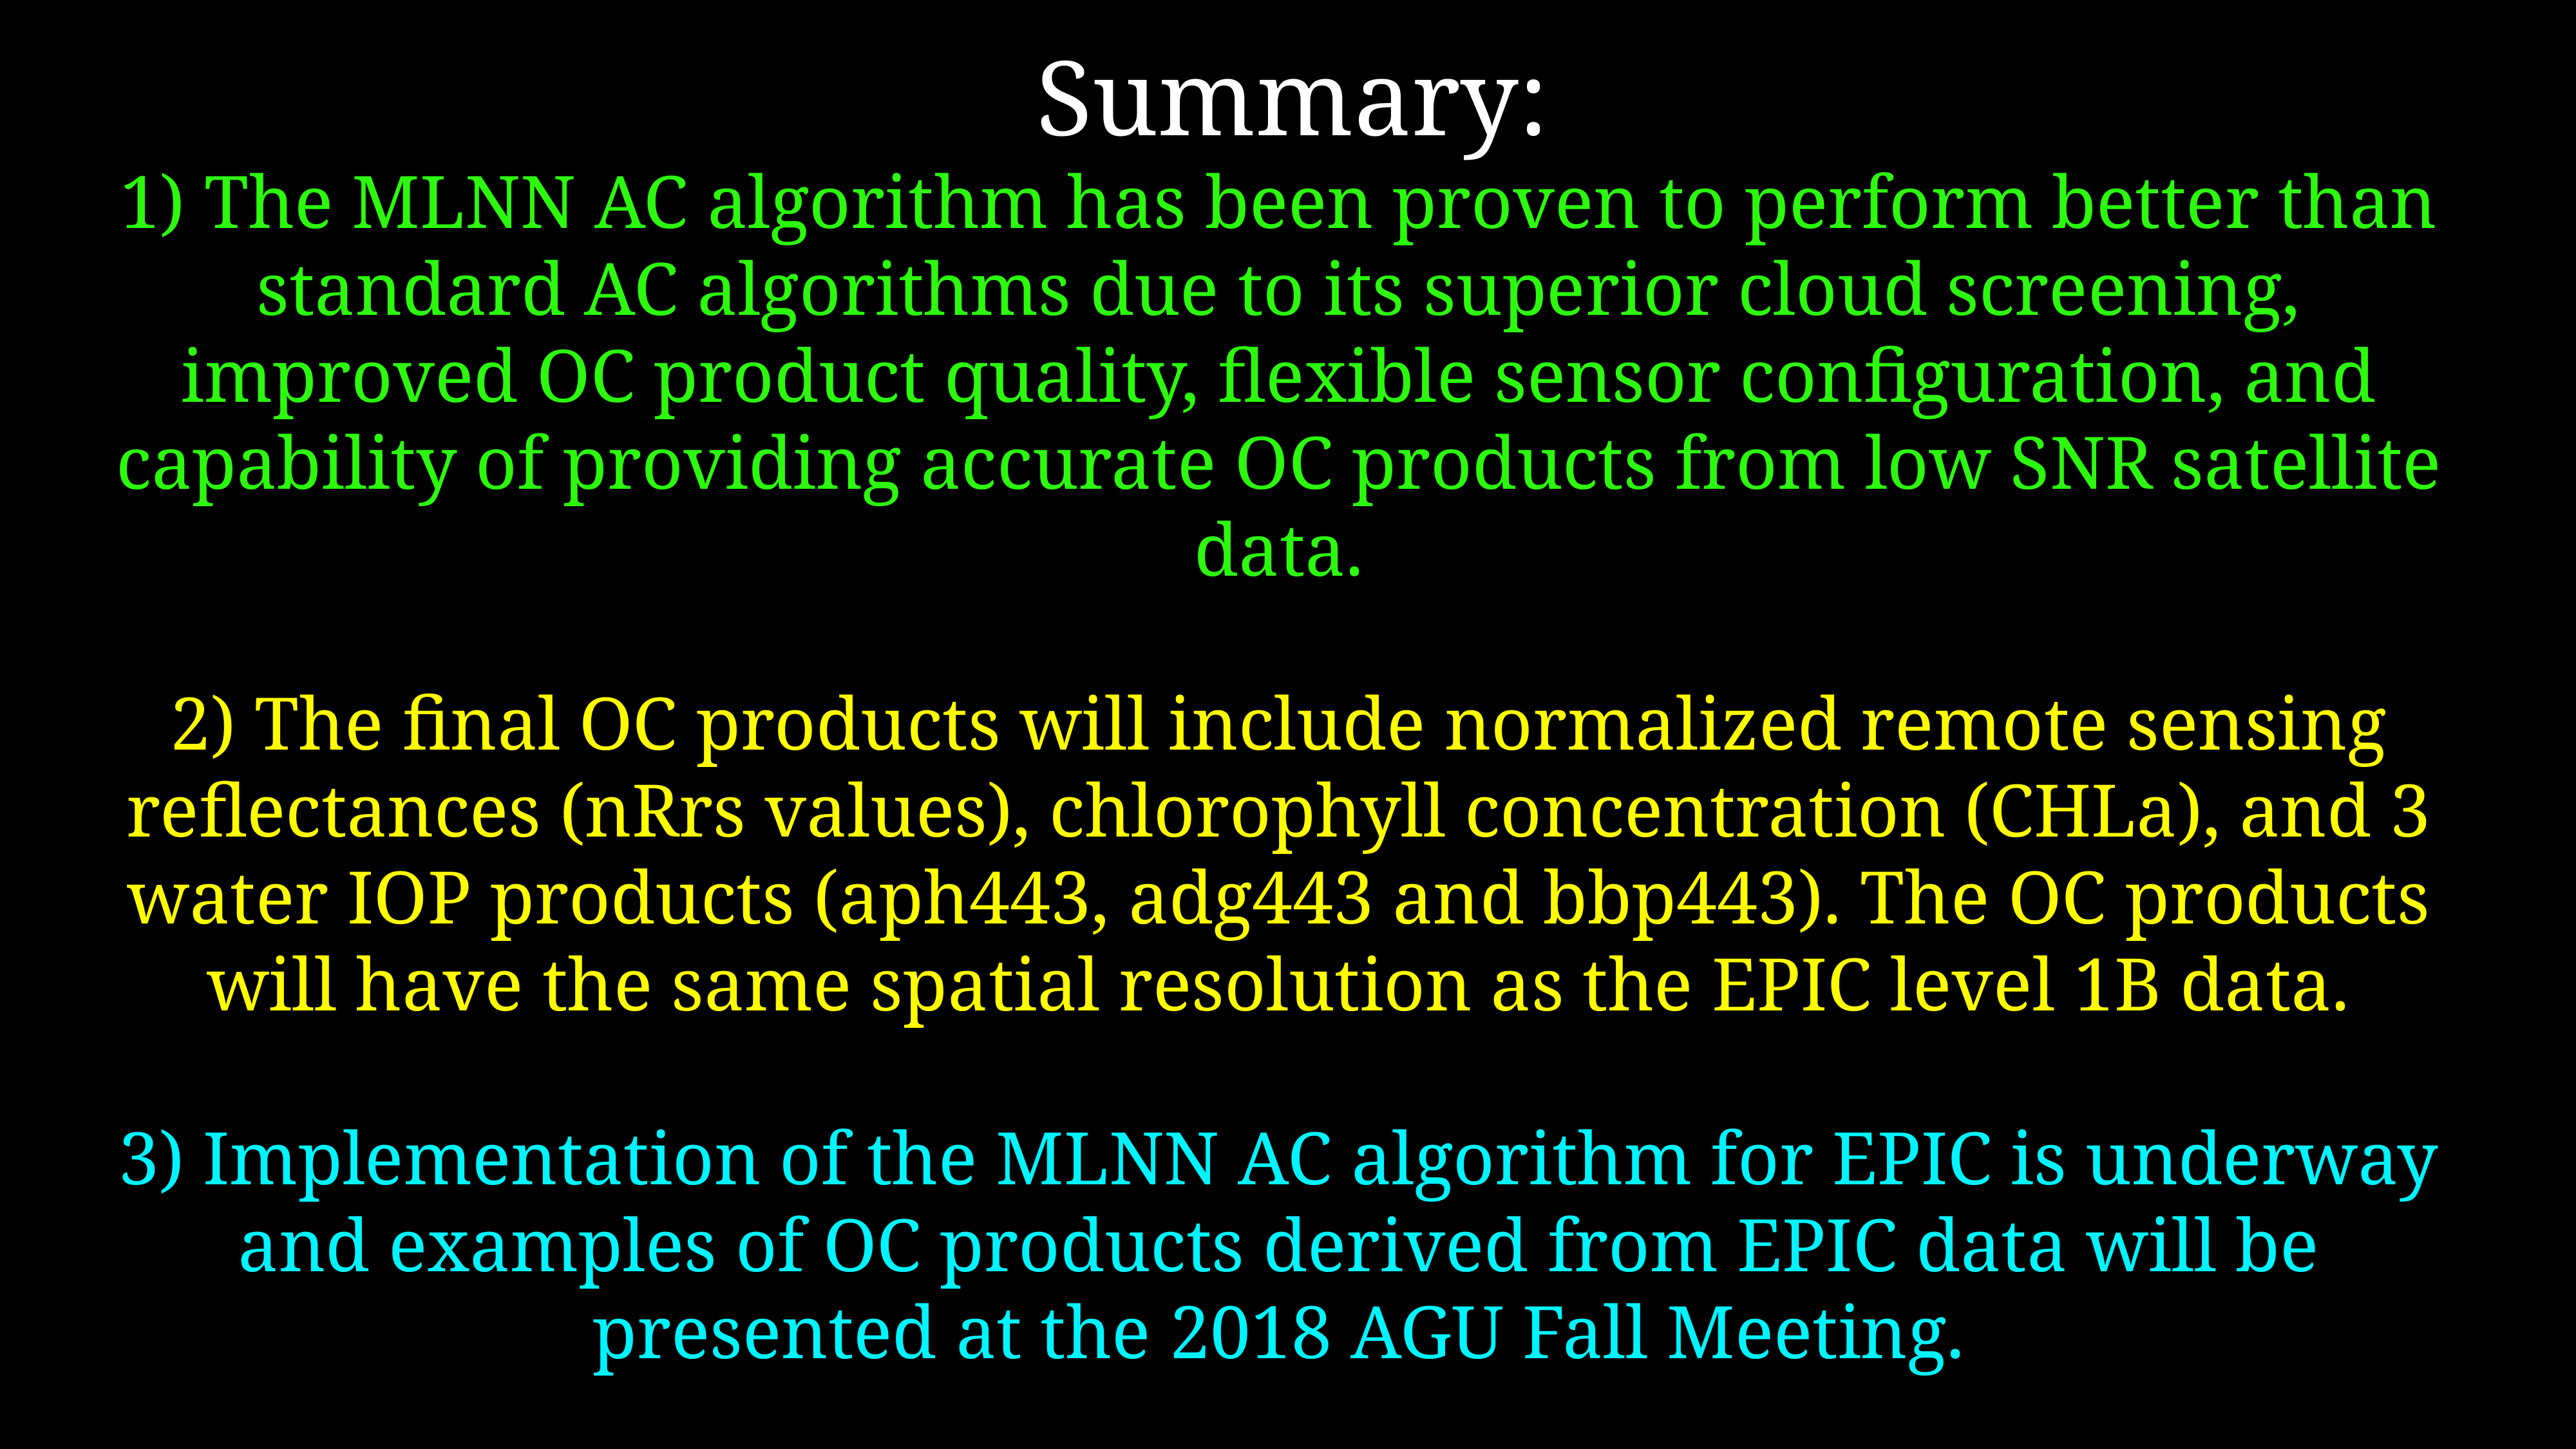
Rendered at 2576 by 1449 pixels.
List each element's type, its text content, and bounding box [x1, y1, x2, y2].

title Summary: 1) The MLNN AC algorithm has been proven to perform better than standard AC algorithms due to its superior cloud screening, improved OC product quality, flexible sensor configuration, and capability of providing accurate OC products from low SNR satellite data. 2) The final OC products will include normalized remote sensing reflectances (nRrs values), chlorophyll concentration (CHLa), and 3 water IOP products (aph443, adg443 and bbp443). The OC products will have the same spatial resolution as the EPIC level 1B data. 3) Implementation of the MLNN AC algorithm for EPIC is underway and examples of OC products derived from EPIC data will be presented at the 2018 AGU Fall Meeting. [55, 136, 2503, 1270]
